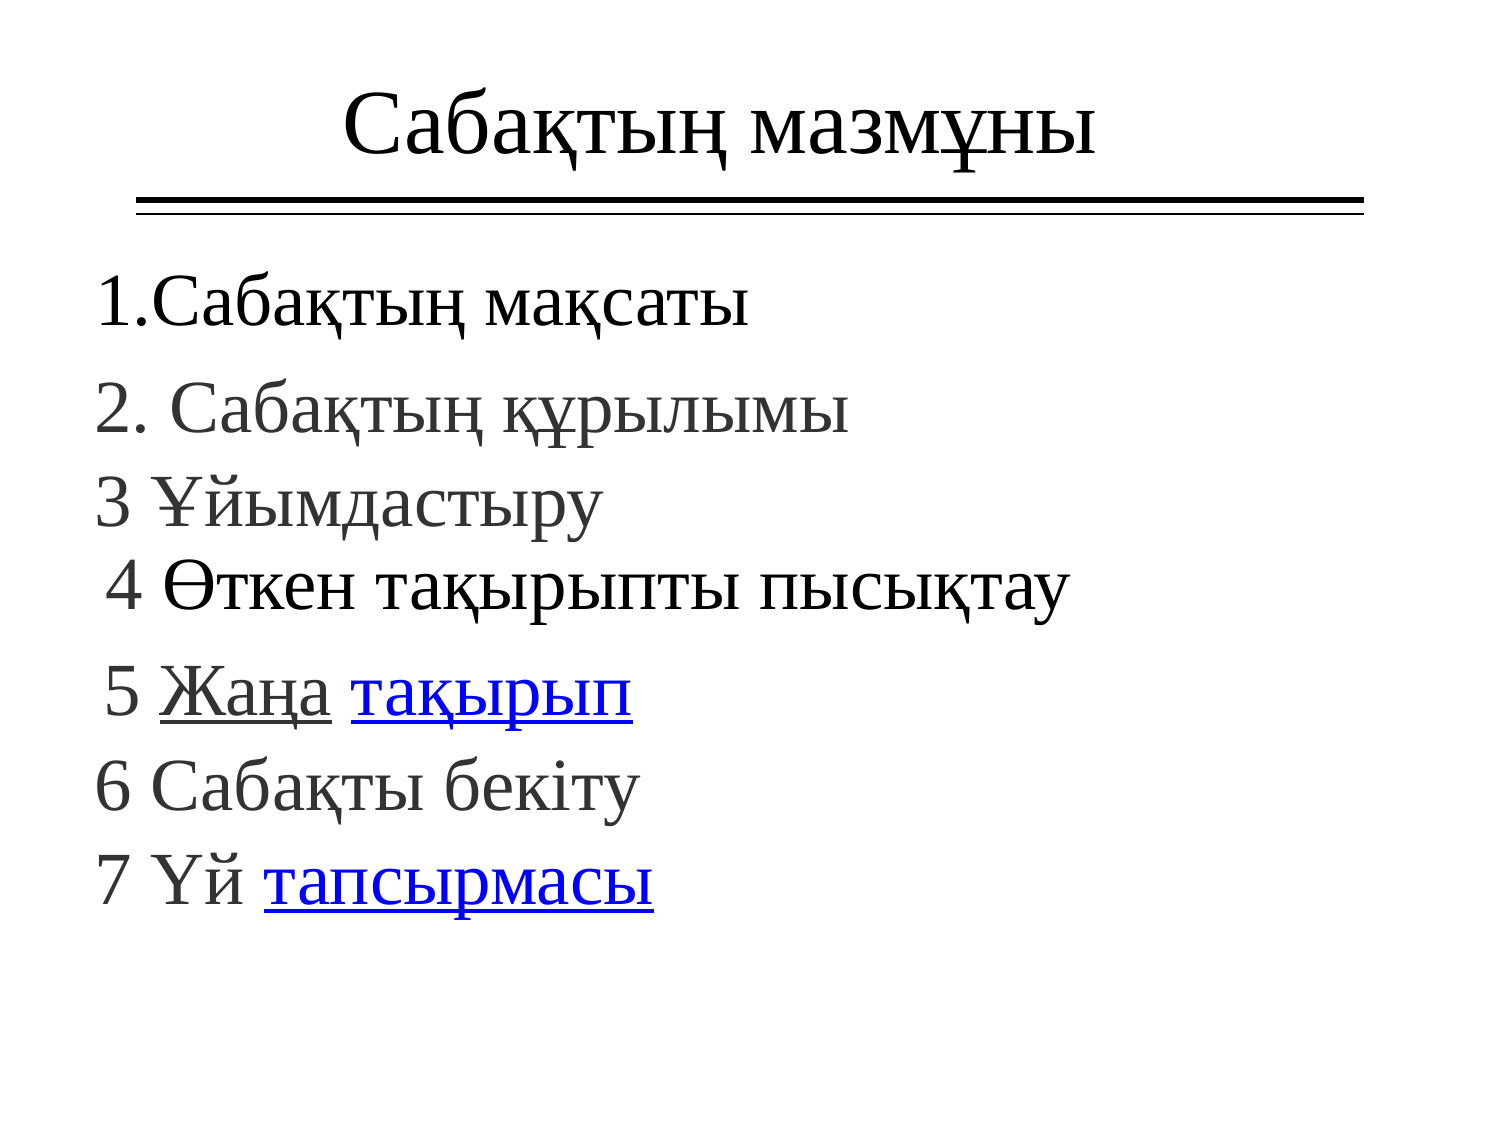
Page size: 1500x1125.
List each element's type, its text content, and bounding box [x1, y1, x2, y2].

text_box 4 Өткен тақырыпты пысықтау [91, 527, 1106, 632]
text_box 5 Жаңа тақырып [88, 633, 649, 727]
text_box 3 Ұйымдастыру [79, 444, 620, 550]
text_box Сабақтың мазмұны [328, 54, 1114, 180]
text_box 1.Сабақтың мақсаты [80, 243, 766, 349]
text_box 7 Үй тапсырмасы [79, 822, 670, 927]
text_box 6 Сабақты бекіту [79, 727, 675, 833]
text_box 2. Сабақтың құрылымы [79, 349, 866, 455]
